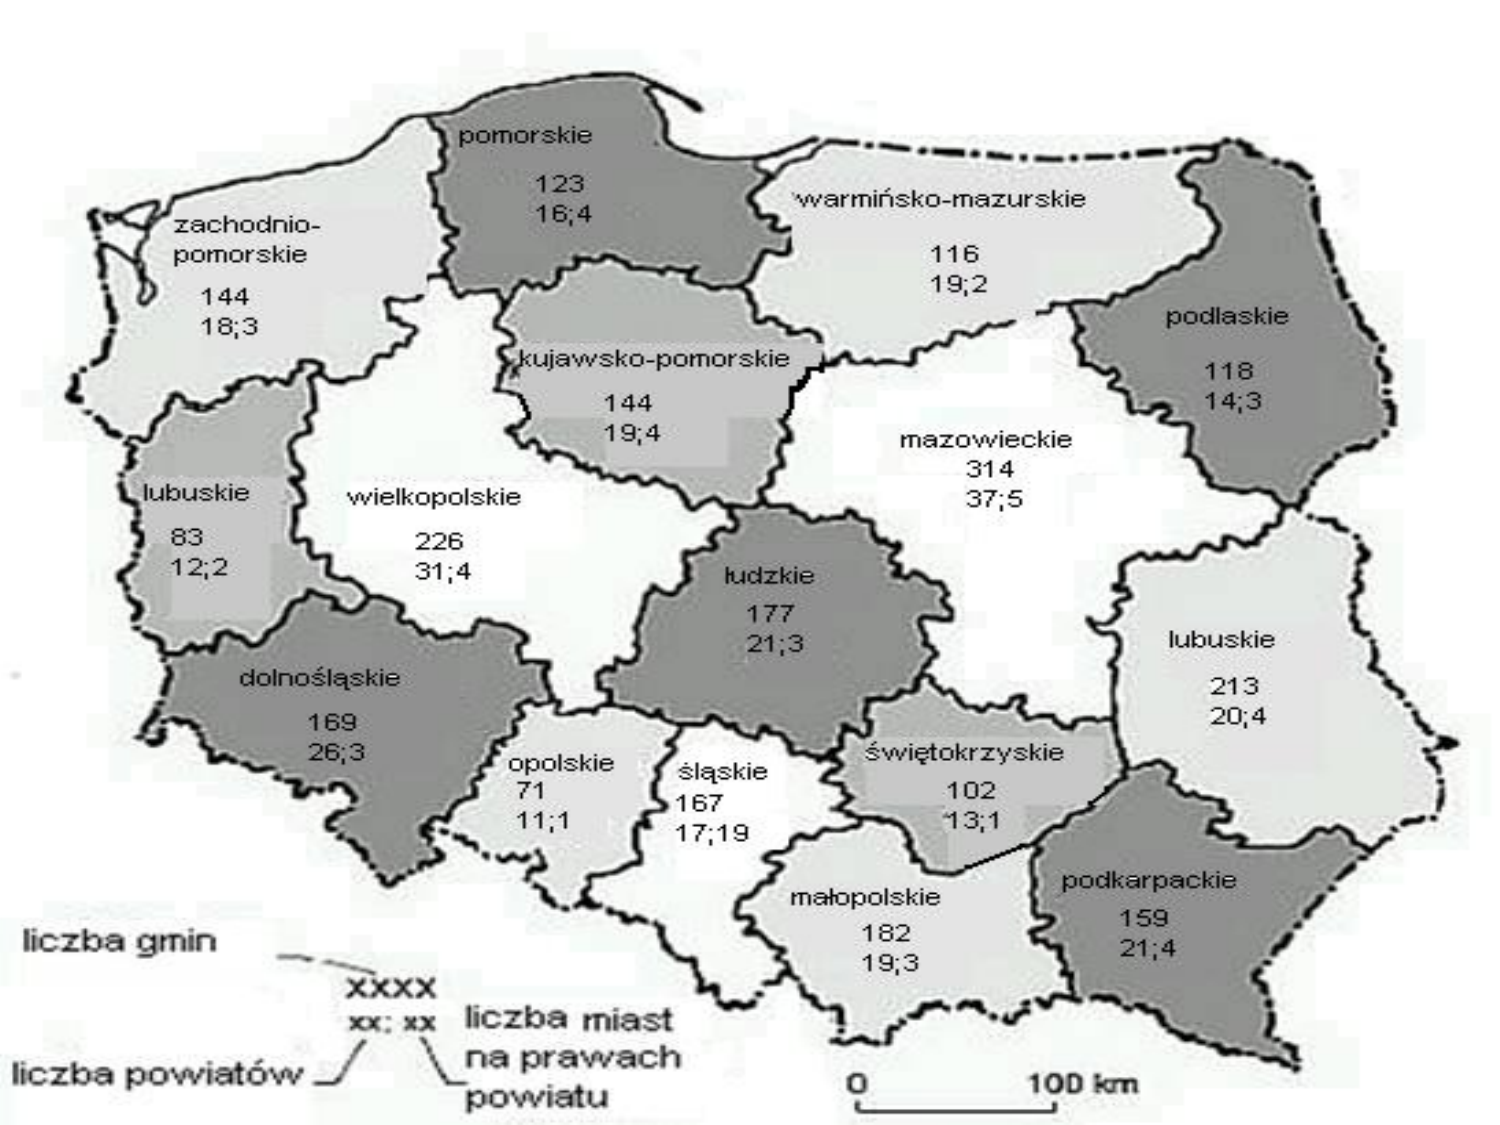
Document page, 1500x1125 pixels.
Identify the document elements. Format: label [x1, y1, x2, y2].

list [0, 0, 1500, 1125]
